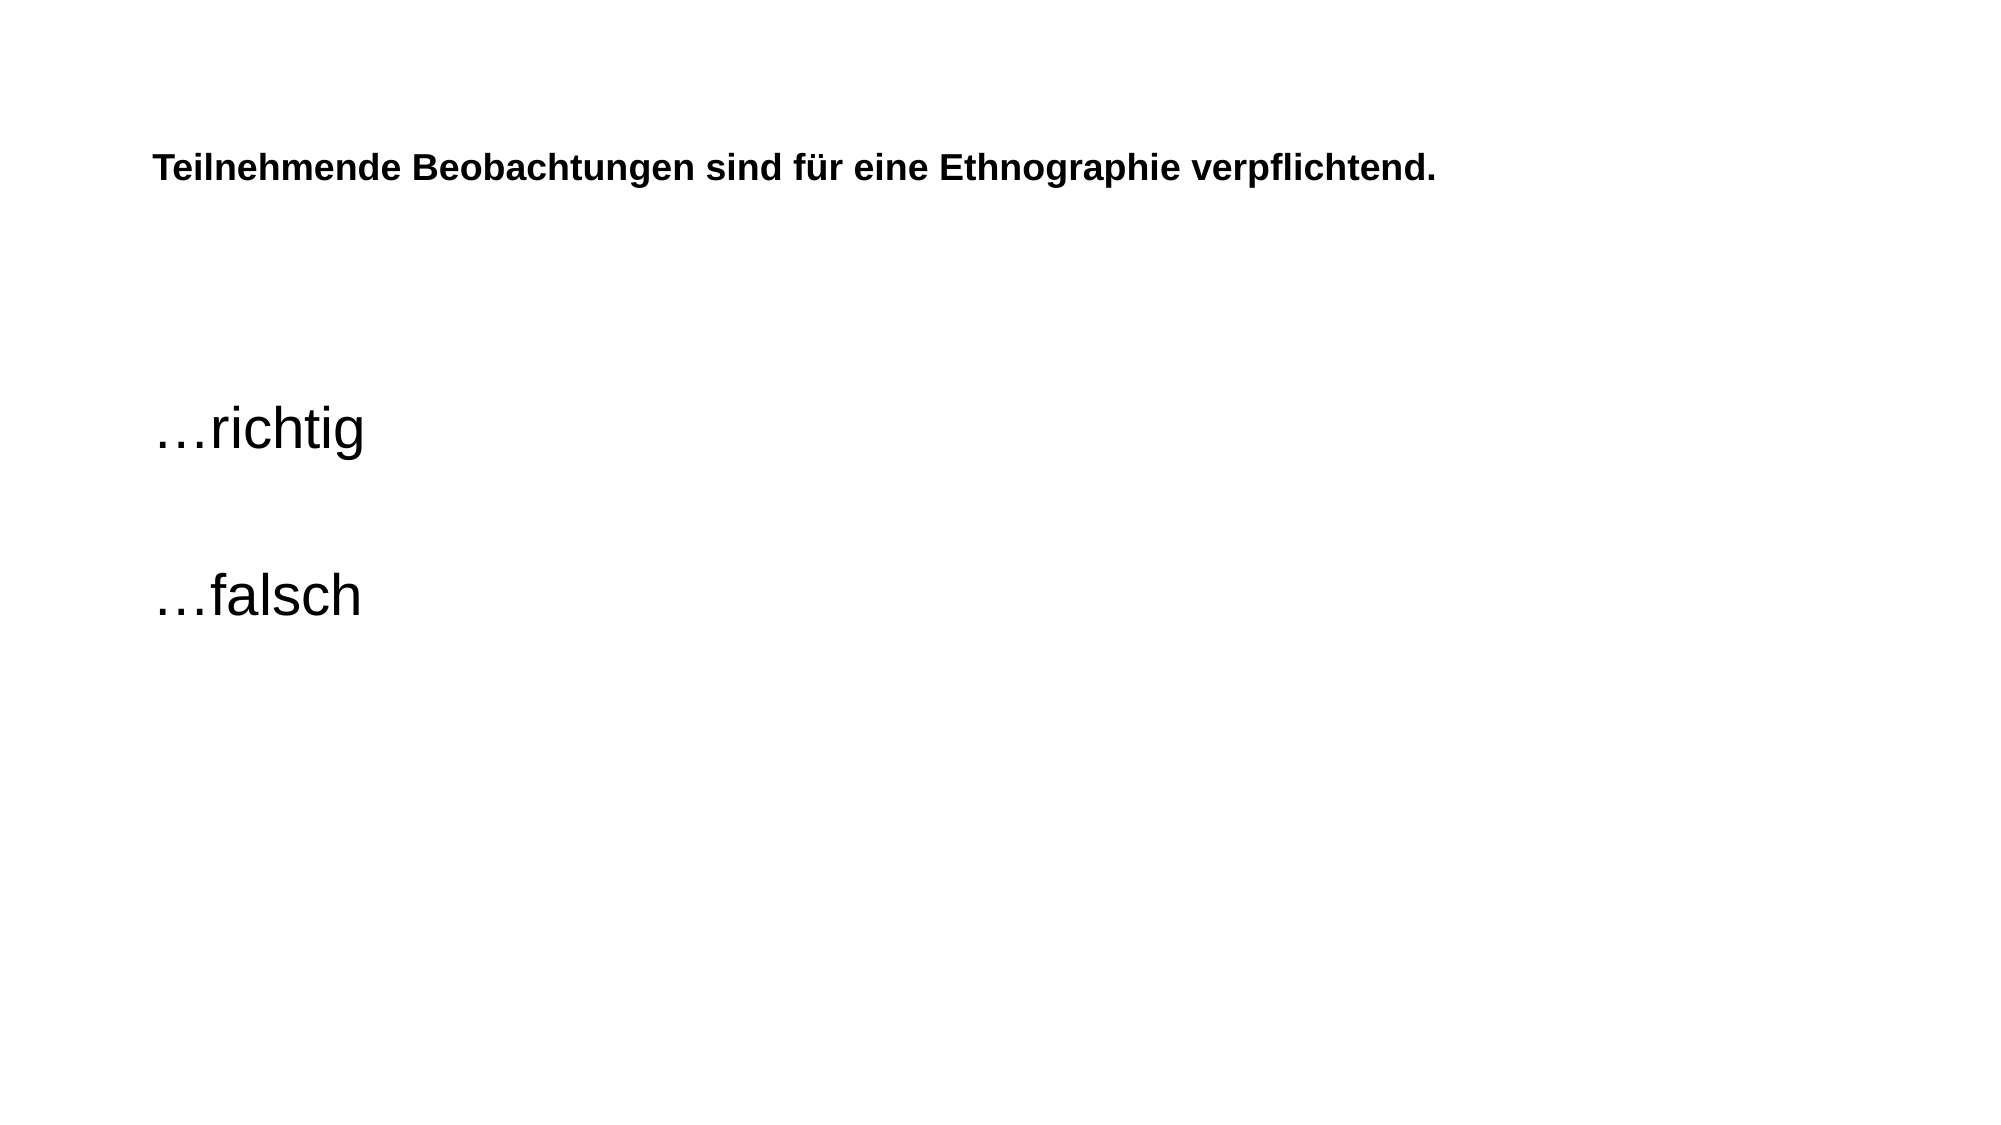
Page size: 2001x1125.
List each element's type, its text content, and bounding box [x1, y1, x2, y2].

title Teilnehmende Beobachtungen sind für eine Ethnographie verpflichtend. [137, 59, 1863, 278]
list …richtig …falsch [137, 299, 1863, 1014]
